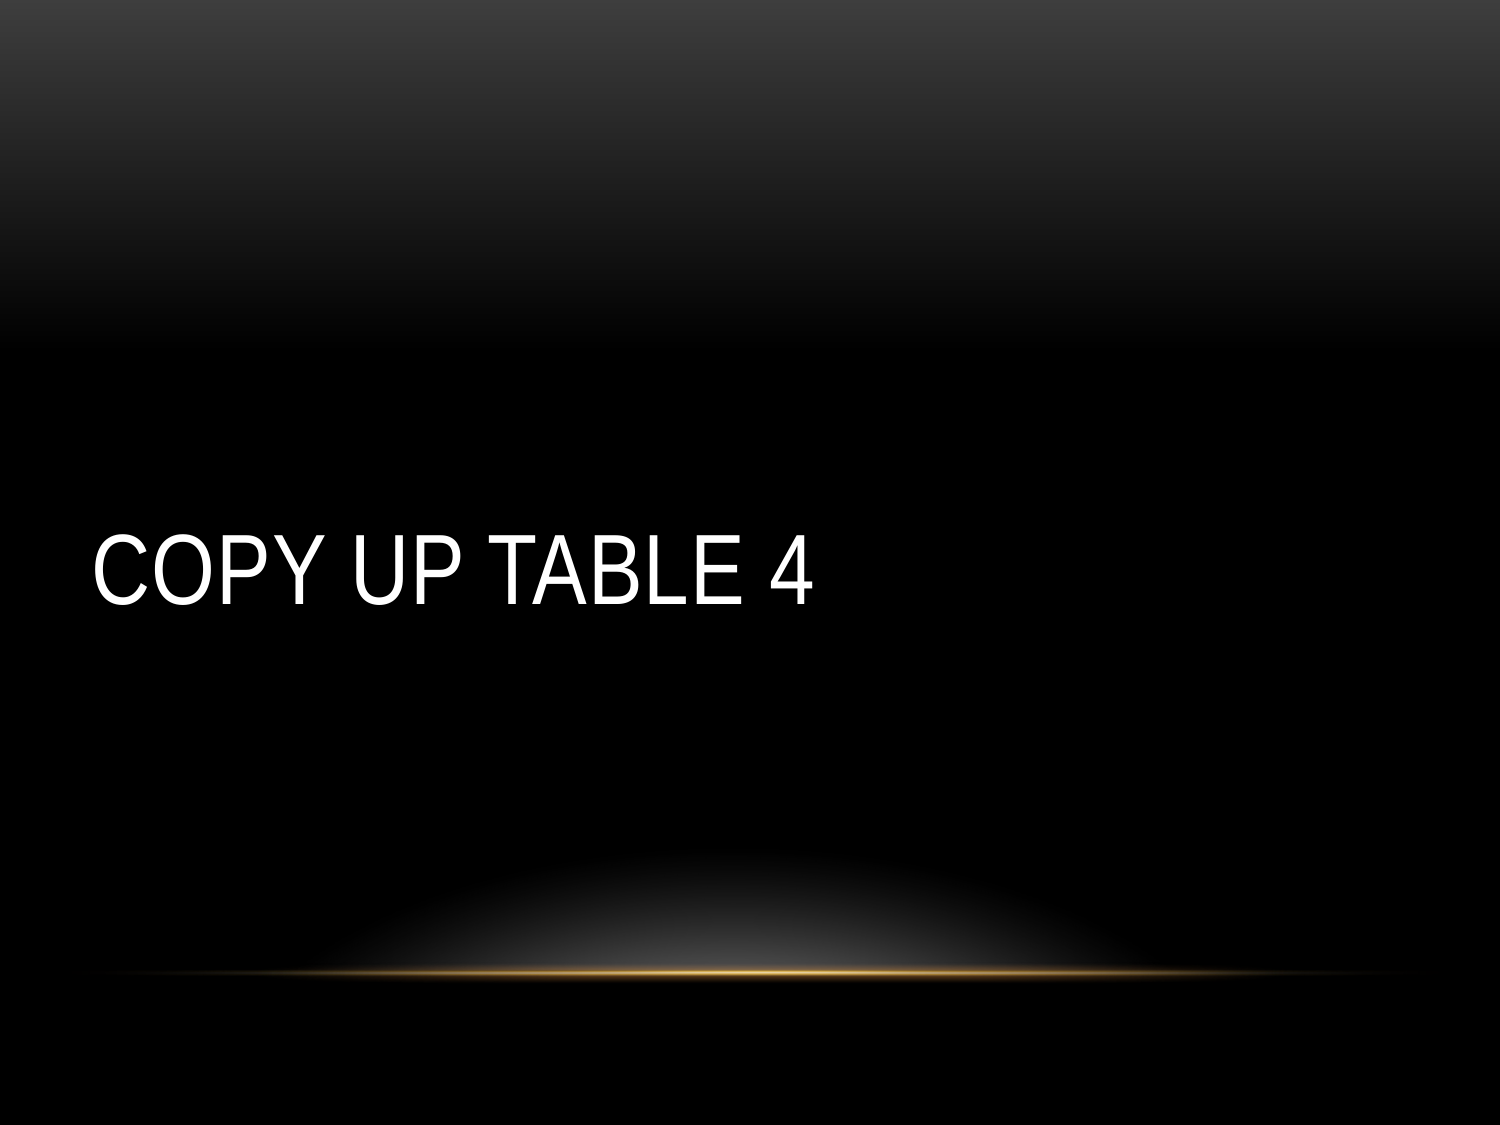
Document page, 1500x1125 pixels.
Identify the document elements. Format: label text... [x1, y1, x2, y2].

picture [0, 0, 1500, 1125]
title Copy up table 4 [76, 444, 1427, 632]
